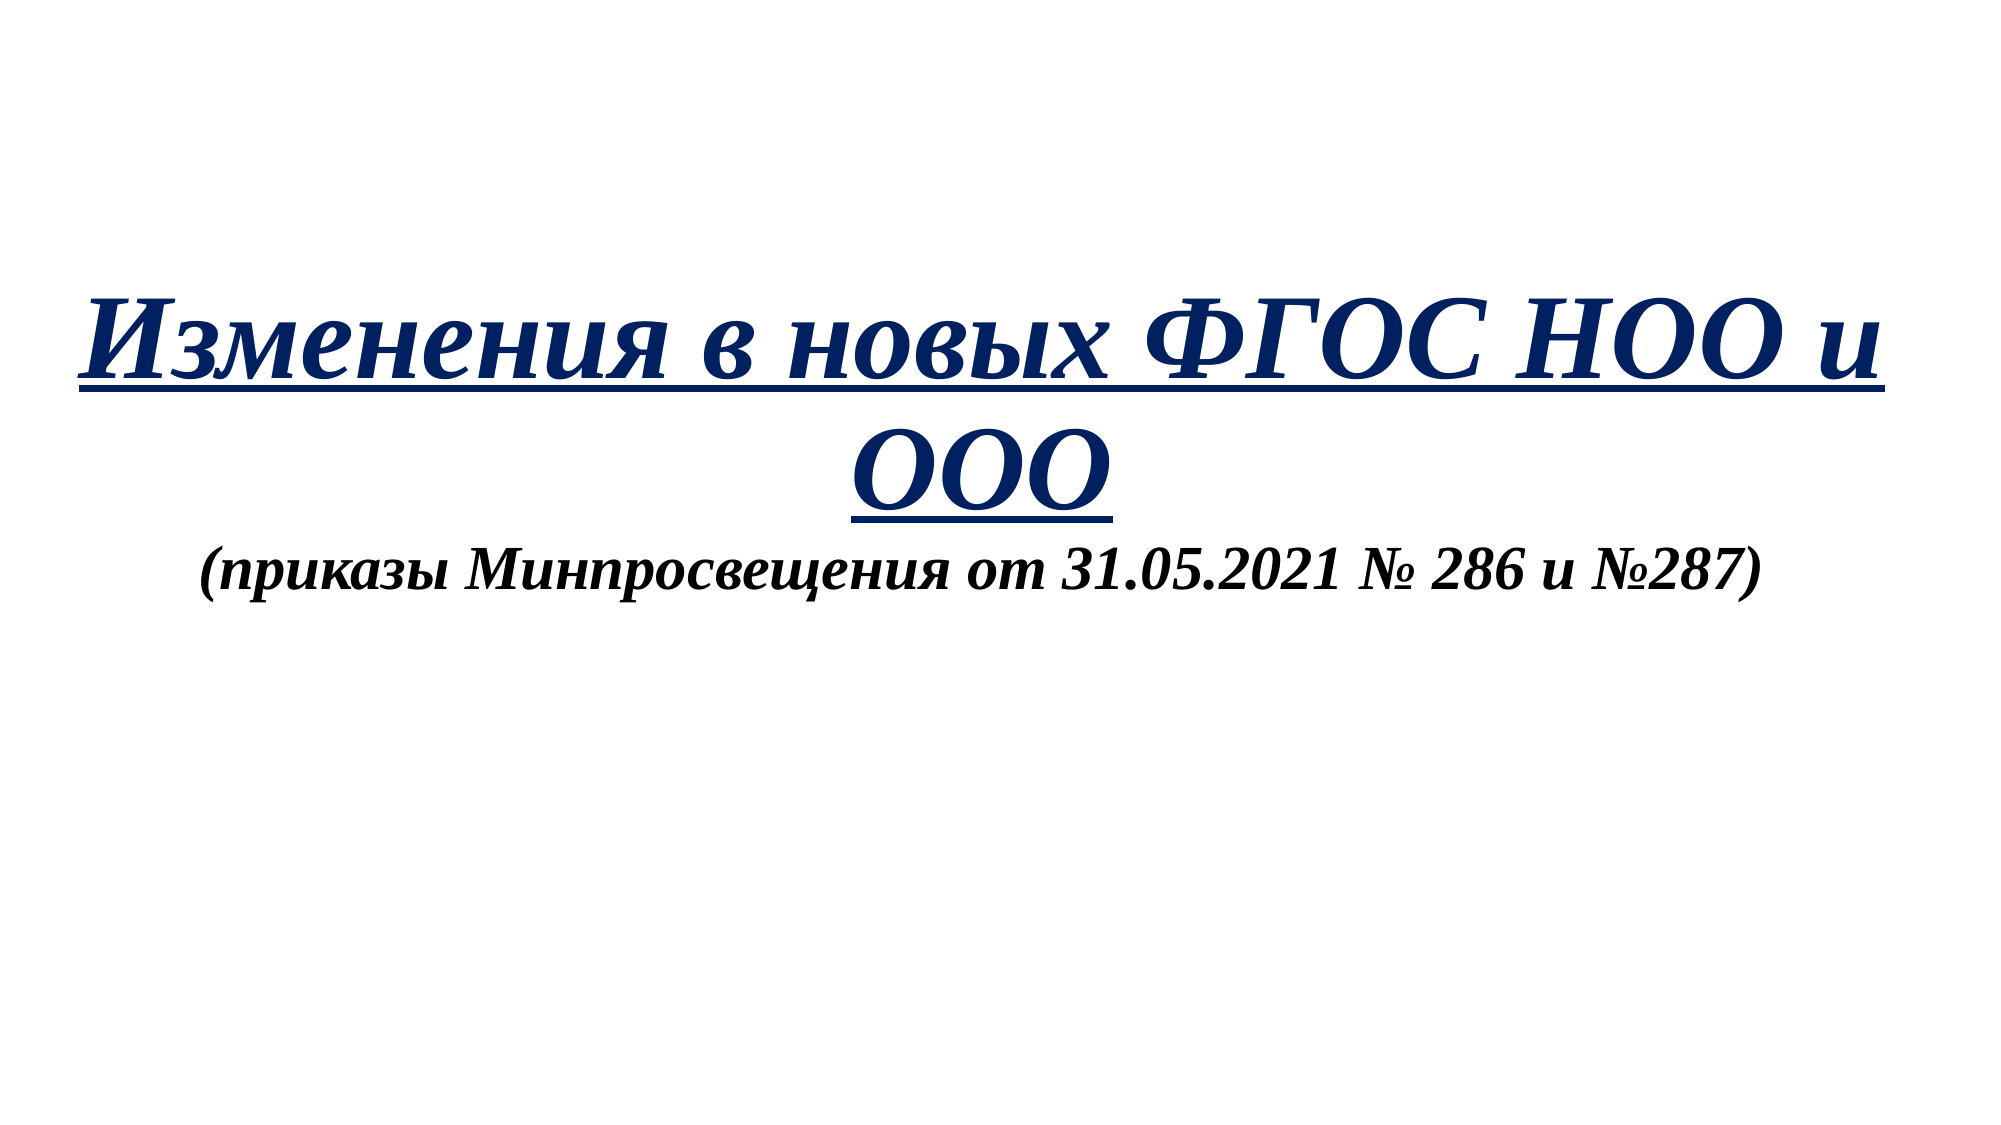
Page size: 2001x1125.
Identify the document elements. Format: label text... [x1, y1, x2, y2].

title Изменения в новых ФГОС НОО и ООО (приказы Минпросвещения от 31.05.2021 № 286 и №287) [50, 263, 1915, 757]
text_box [85, 404, 1144, 509]
text_box [70, 509, 1899, 902]
